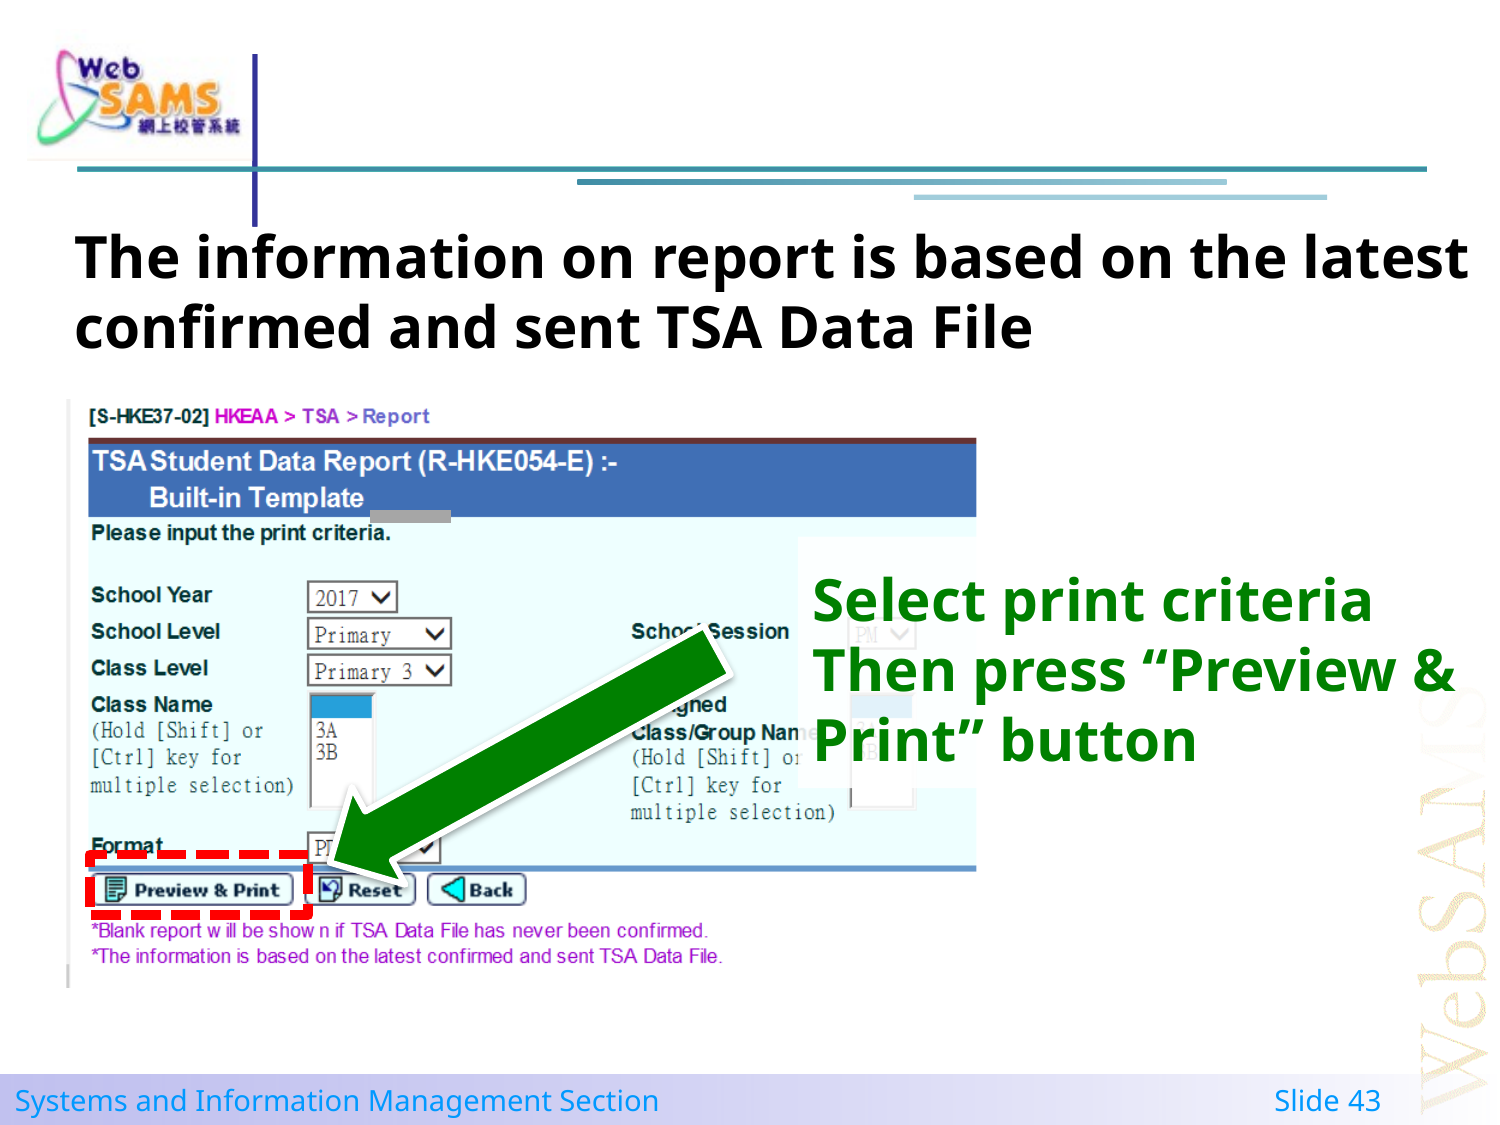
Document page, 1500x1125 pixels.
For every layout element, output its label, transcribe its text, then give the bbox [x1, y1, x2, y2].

text_box Select print criteria Then press “Preview & Print” button [982, 536, 1500, 789]
picture [1393, 789, 1500, 1074]
picture [27, 29, 253, 161]
text_box The information on report is based on the latest confirmed and sent TSA Data File [59, 270, 1500, 368]
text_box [66, 399, 977, 989]
